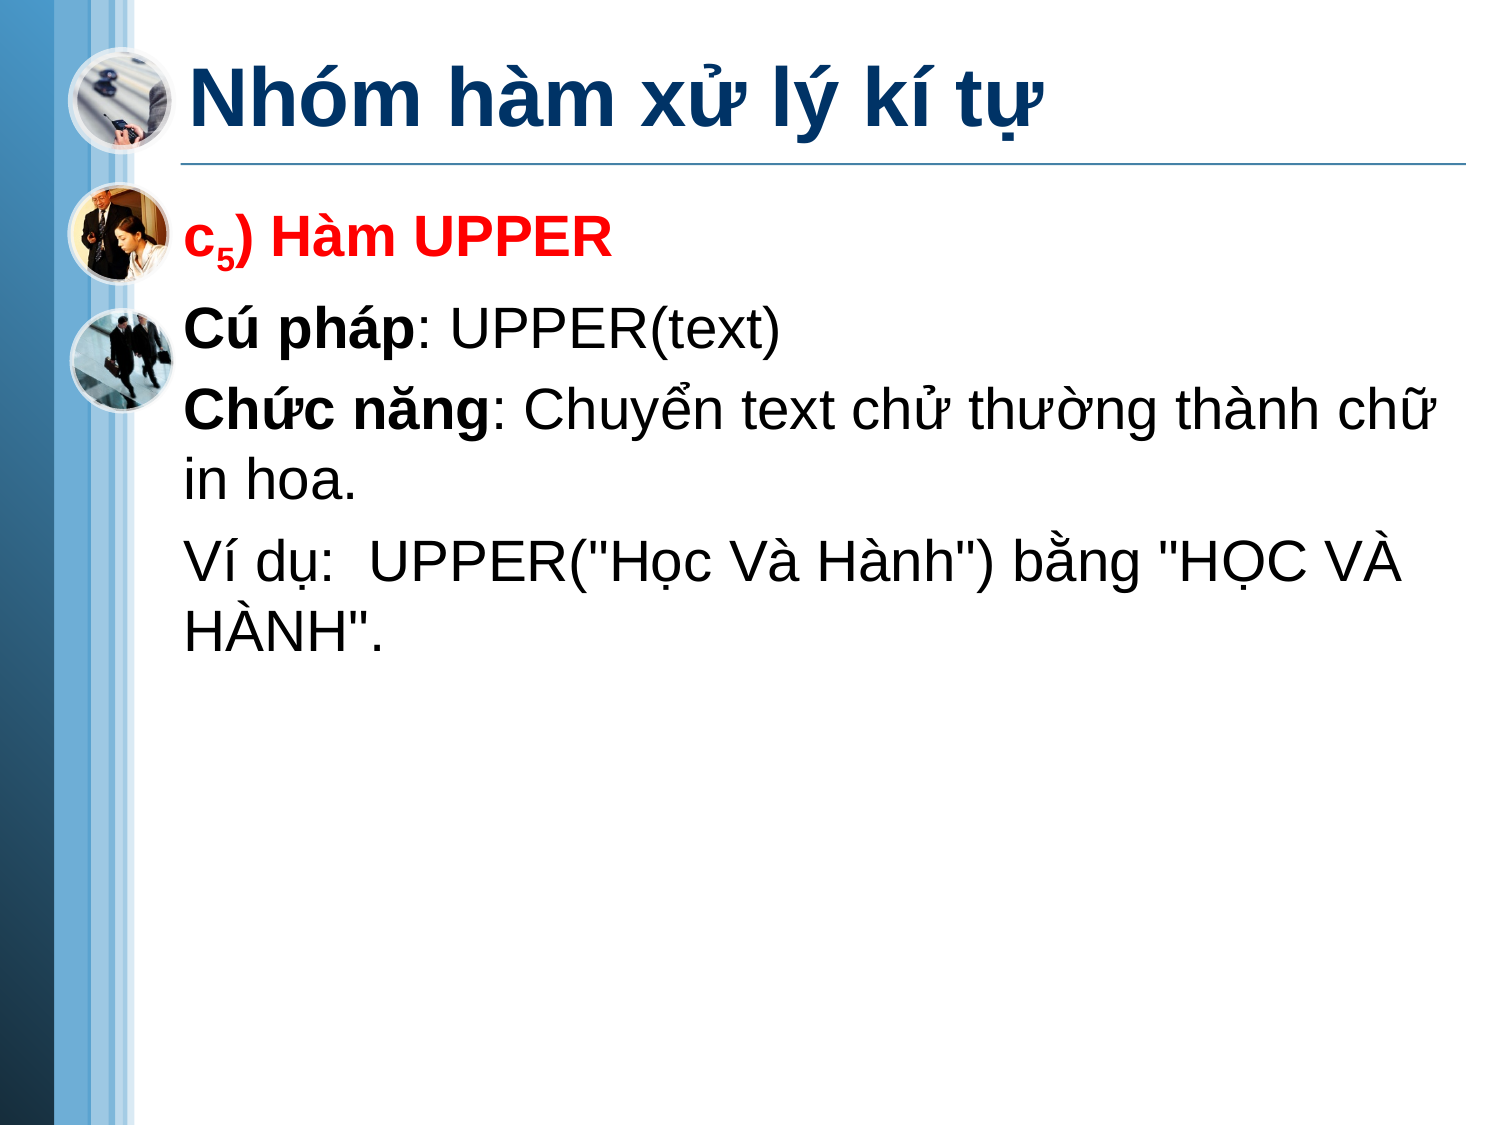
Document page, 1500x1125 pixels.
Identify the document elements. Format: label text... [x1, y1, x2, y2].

picture [74, 189, 166, 279]
title Nhóm hàm xử lý kí tự [173, 10, 1479, 177]
picture [75, 313, 169, 408]
list c5) Hàm UPPER Cú pháp: UPPER(text) Chức năng: Chuyển text chử thường thành chữ in hoa. Ví dụ: UPPER("Học Và Hành") bằng "HỌC VÀ HÀNH". [169, 190, 1463, 1071]
picture [78, 57, 166, 144]
